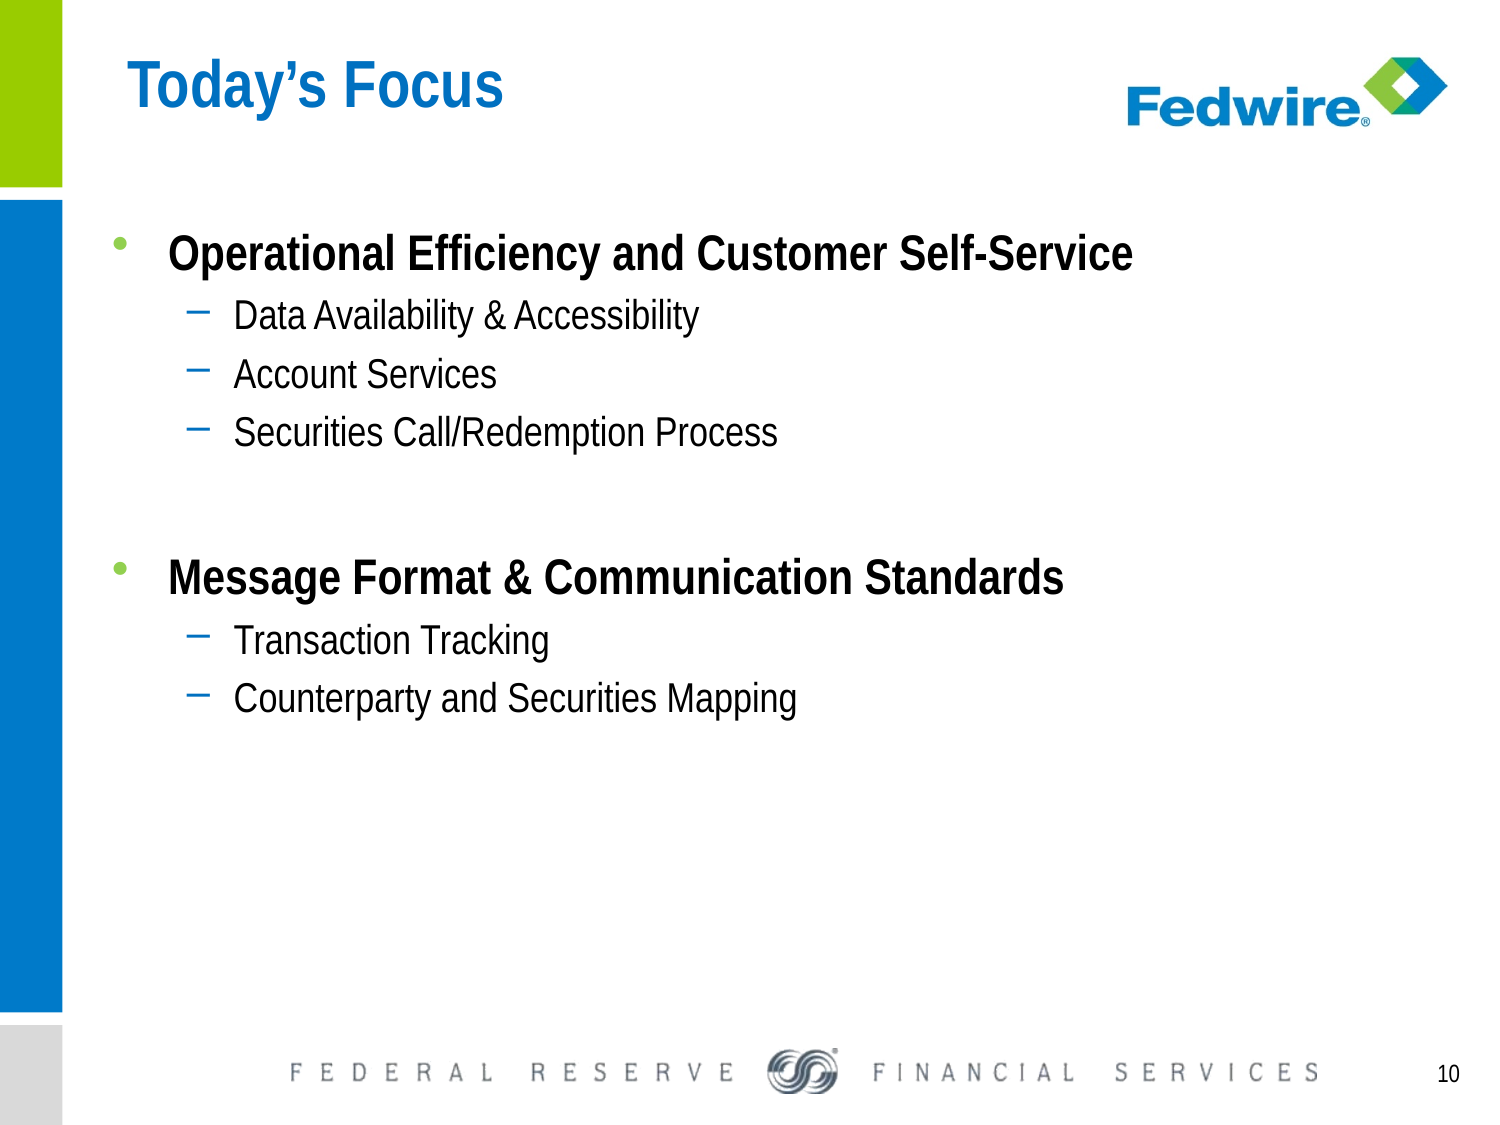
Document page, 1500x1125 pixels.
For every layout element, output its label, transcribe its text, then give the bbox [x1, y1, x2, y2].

list Operational Efficiency and Customer Self-Service Data Availability & Accessibility Account Services Securities Call/Redemption Process Message Format & Communication Standards Transaction Tracking Counterparty and Securities Mapping [87, 212, 1413, 1113]
picture [1101, 29, 1475, 138]
title Today’s Focus [112, 24, 1101, 138]
